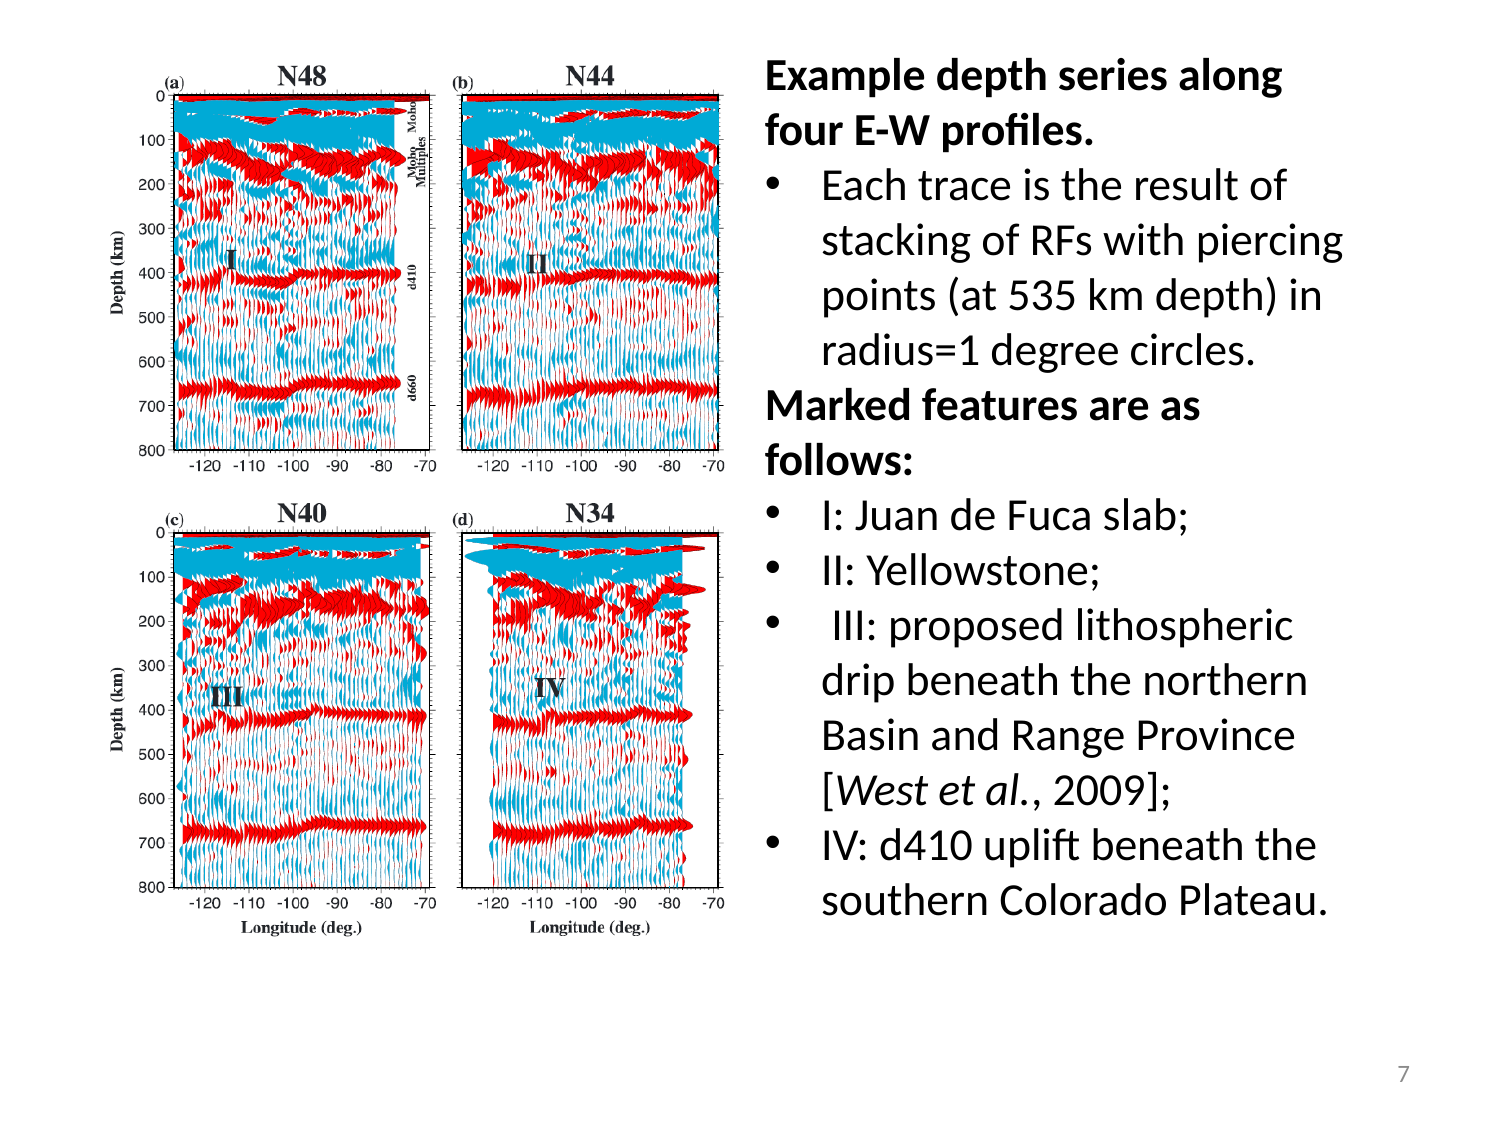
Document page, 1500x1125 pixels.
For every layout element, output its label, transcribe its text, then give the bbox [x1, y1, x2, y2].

text_box Example depth series along four E-W profiles. Each trace is the result of stacking of RFs with piercing points (at 535 km depth) in radius=1 degree circles. Marked features are as follows: I: Juan de Fuca slab; II: Yellowstone; III: proposed lithospheric drip beneath the northern Basin and Range Province [West et al., 2009]; IV: d410 uplift beneath the southern Colorado Plateau. [750, 37, 1375, 932]
picture [95, 49, 734, 947]
slide_number 7 [1074, 1042, 1425, 1103]
